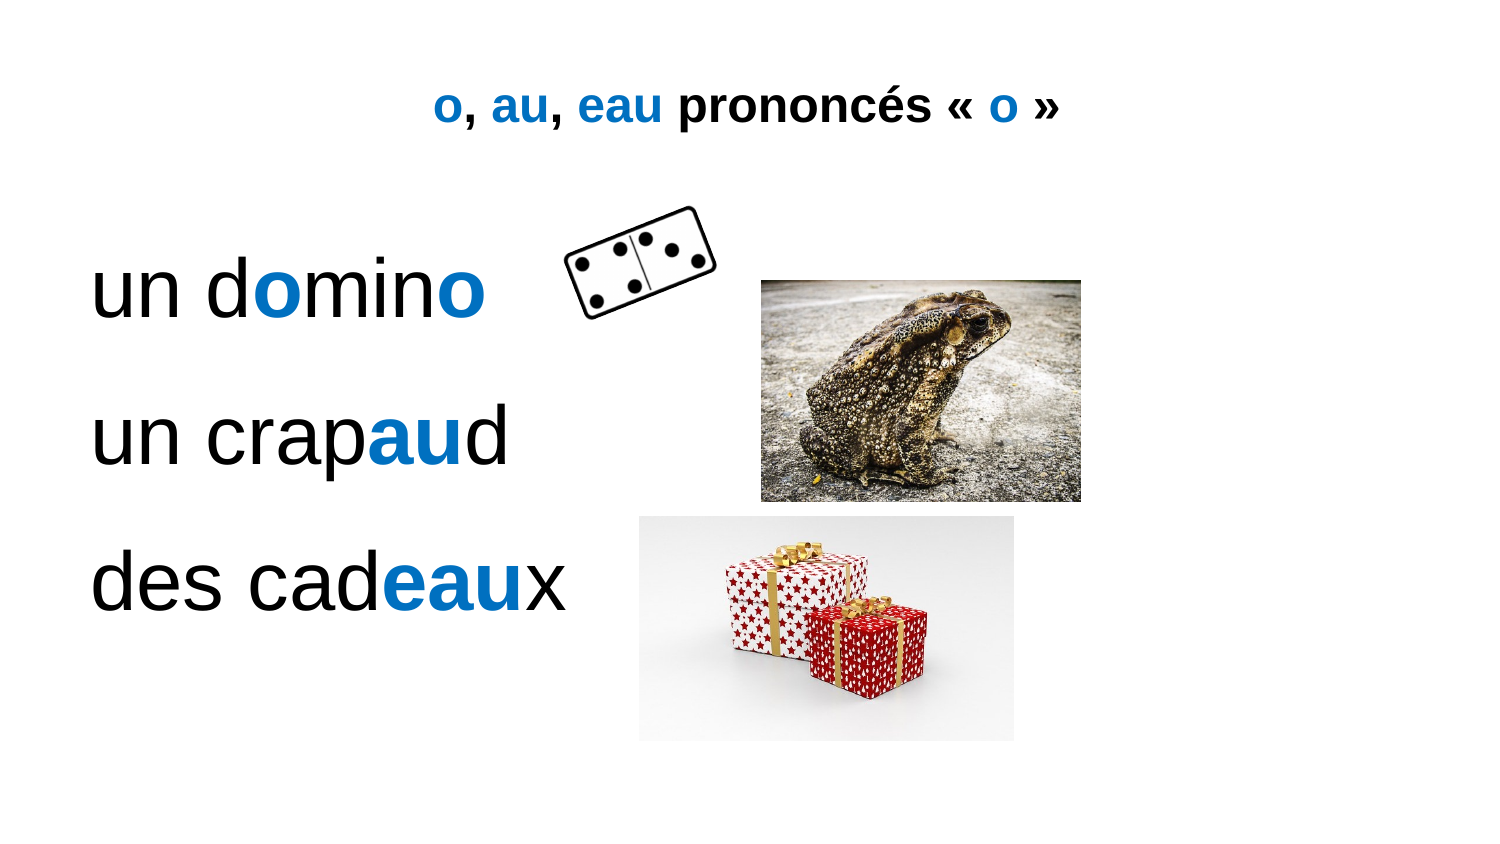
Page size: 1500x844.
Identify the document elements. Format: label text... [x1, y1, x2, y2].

title o, au, eau prononcés « o » [64, 32, 1415, 173]
list un domino un crapaud des cadeaux [75, 196, 1425, 754]
picture [562, 191, 718, 334]
picture [639, 516, 1014, 741]
picture [761, 279, 1081, 502]
